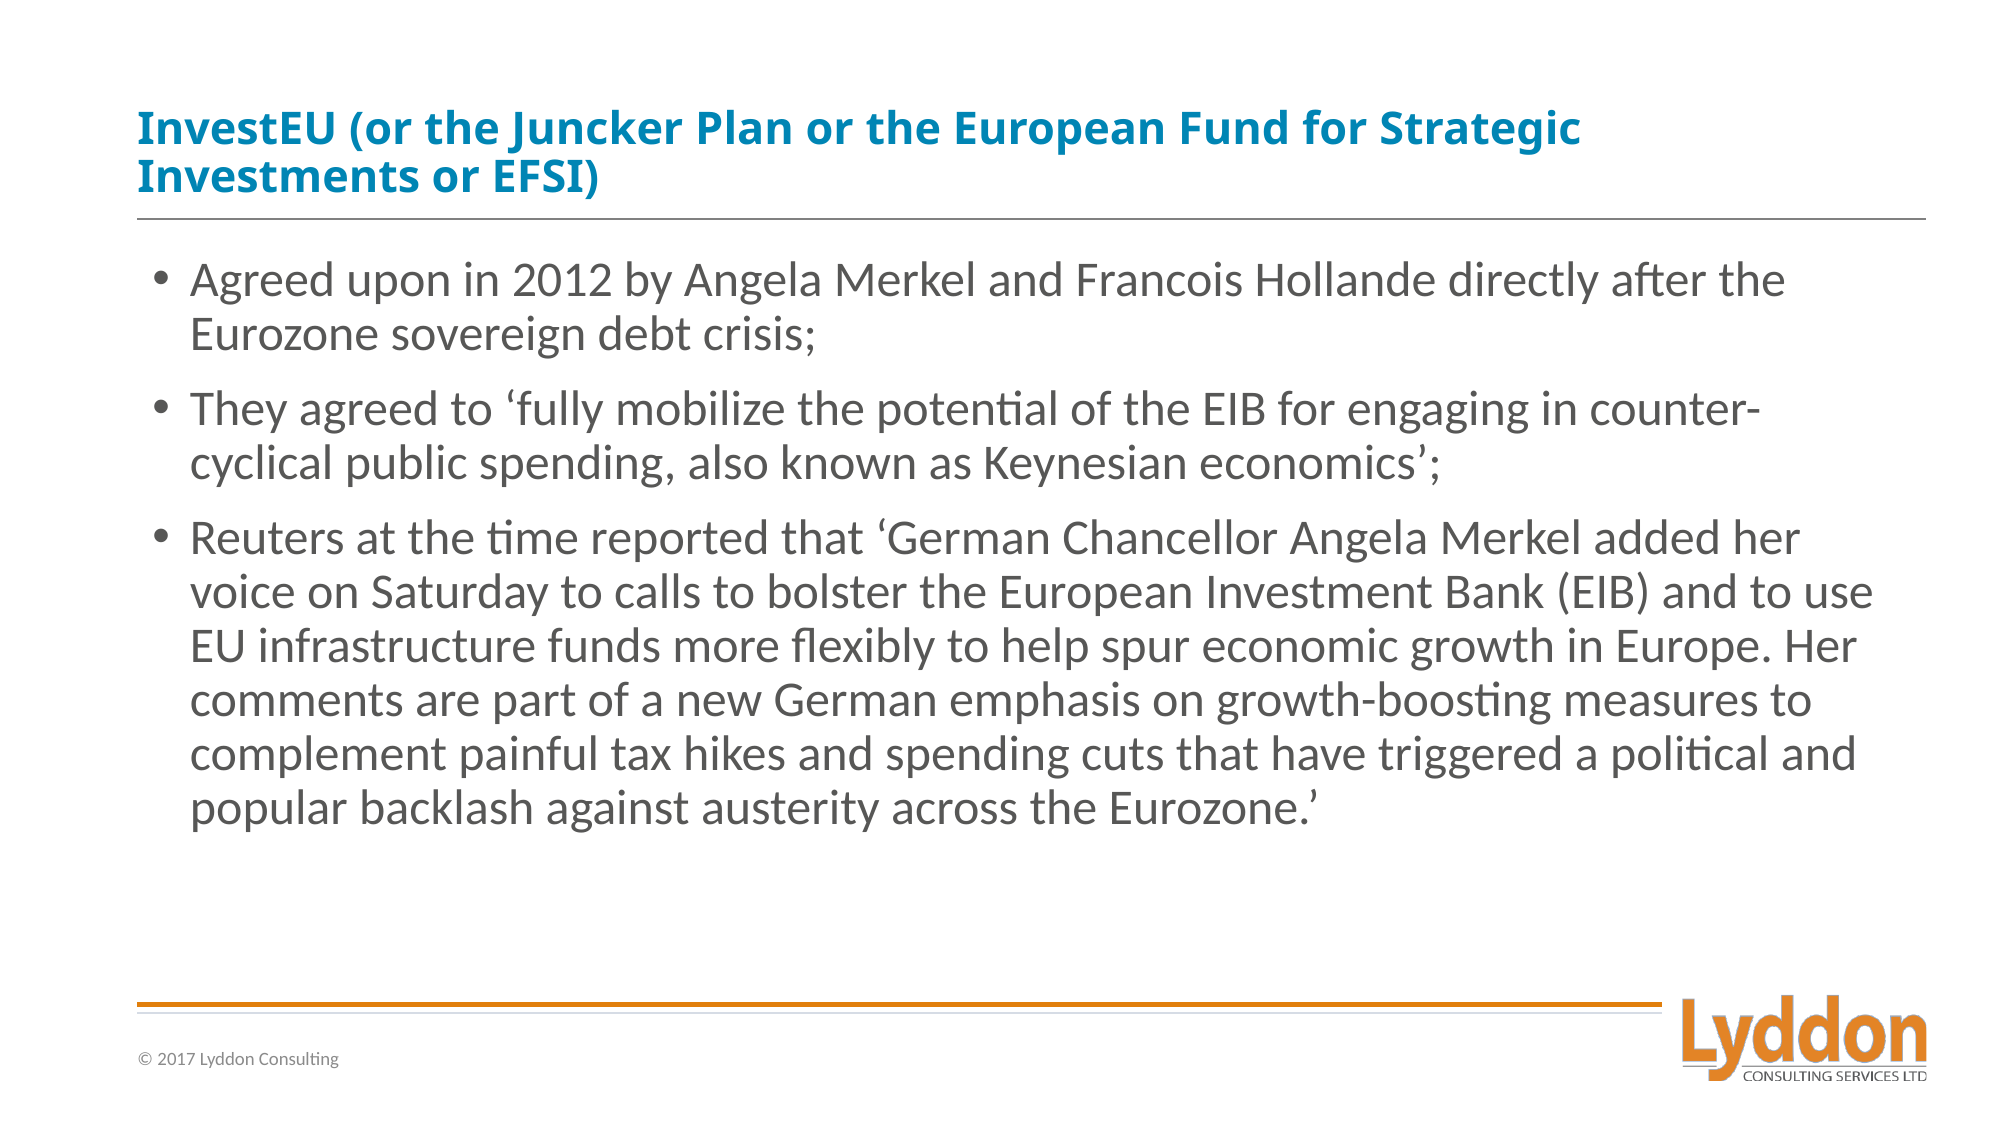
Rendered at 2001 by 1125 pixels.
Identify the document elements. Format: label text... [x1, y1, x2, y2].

list Agreed upon in 2012 by Angela Merkel and Francois Hollande directly after the Eurozone sovereign debt crisis; They agreed to ‘fully mobilize the potential of the EIB for engaging in counter-cyclical public spending, also known as Keynesian economics’; Reuters at the time reported that ‘German Chancellor Angela Merkel added her voice on Saturday to calls to bolster the European Investment Bank (EIB) and to use EU infrastructure funds more flexibly to help spur economic growth in Europe. Her comments are part of a new German emphasis on growth-boosting measures to complement painful tax hikes and spending cuts that have triggered a political and popular backlash against austerity across the Eurozone.’ [137, 246, 1921, 995]
title InvestEU (or the Juncker Plan or the European Fund for Strategic Investments or EFSI) [137, 97, 1662, 211]
